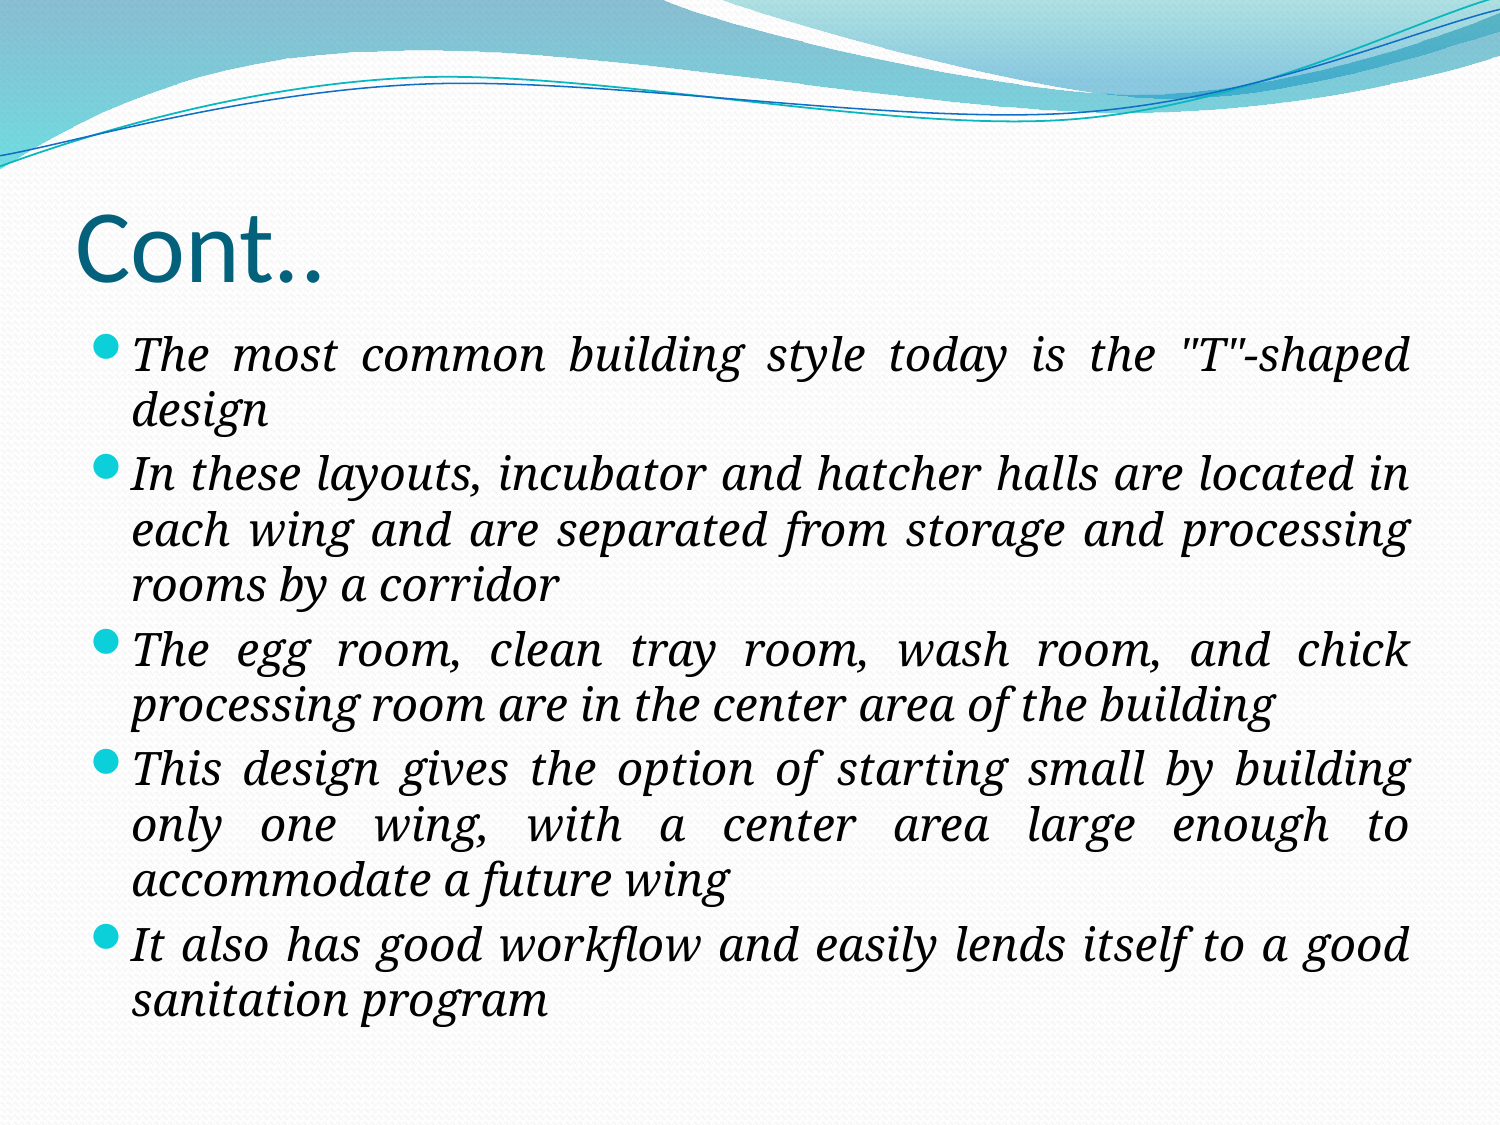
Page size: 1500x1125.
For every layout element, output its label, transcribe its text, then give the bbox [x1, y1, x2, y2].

list The most common building style today is the "T"-shaped design In these layouts, incubator and hatcher halls are located in each wing and are separated from storage and processing rooms by a corridor The egg room, clean tray room, wash room, and chick processing room are in the center area of the building This design gives the option of starting small by building only one wing, with a center area large enough to accommodate a future wing It also has good workflow and easily lends itself to a good sanitation program [75, 317, 1425, 1038]
title Cont.. [75, 115, 1425, 303]
